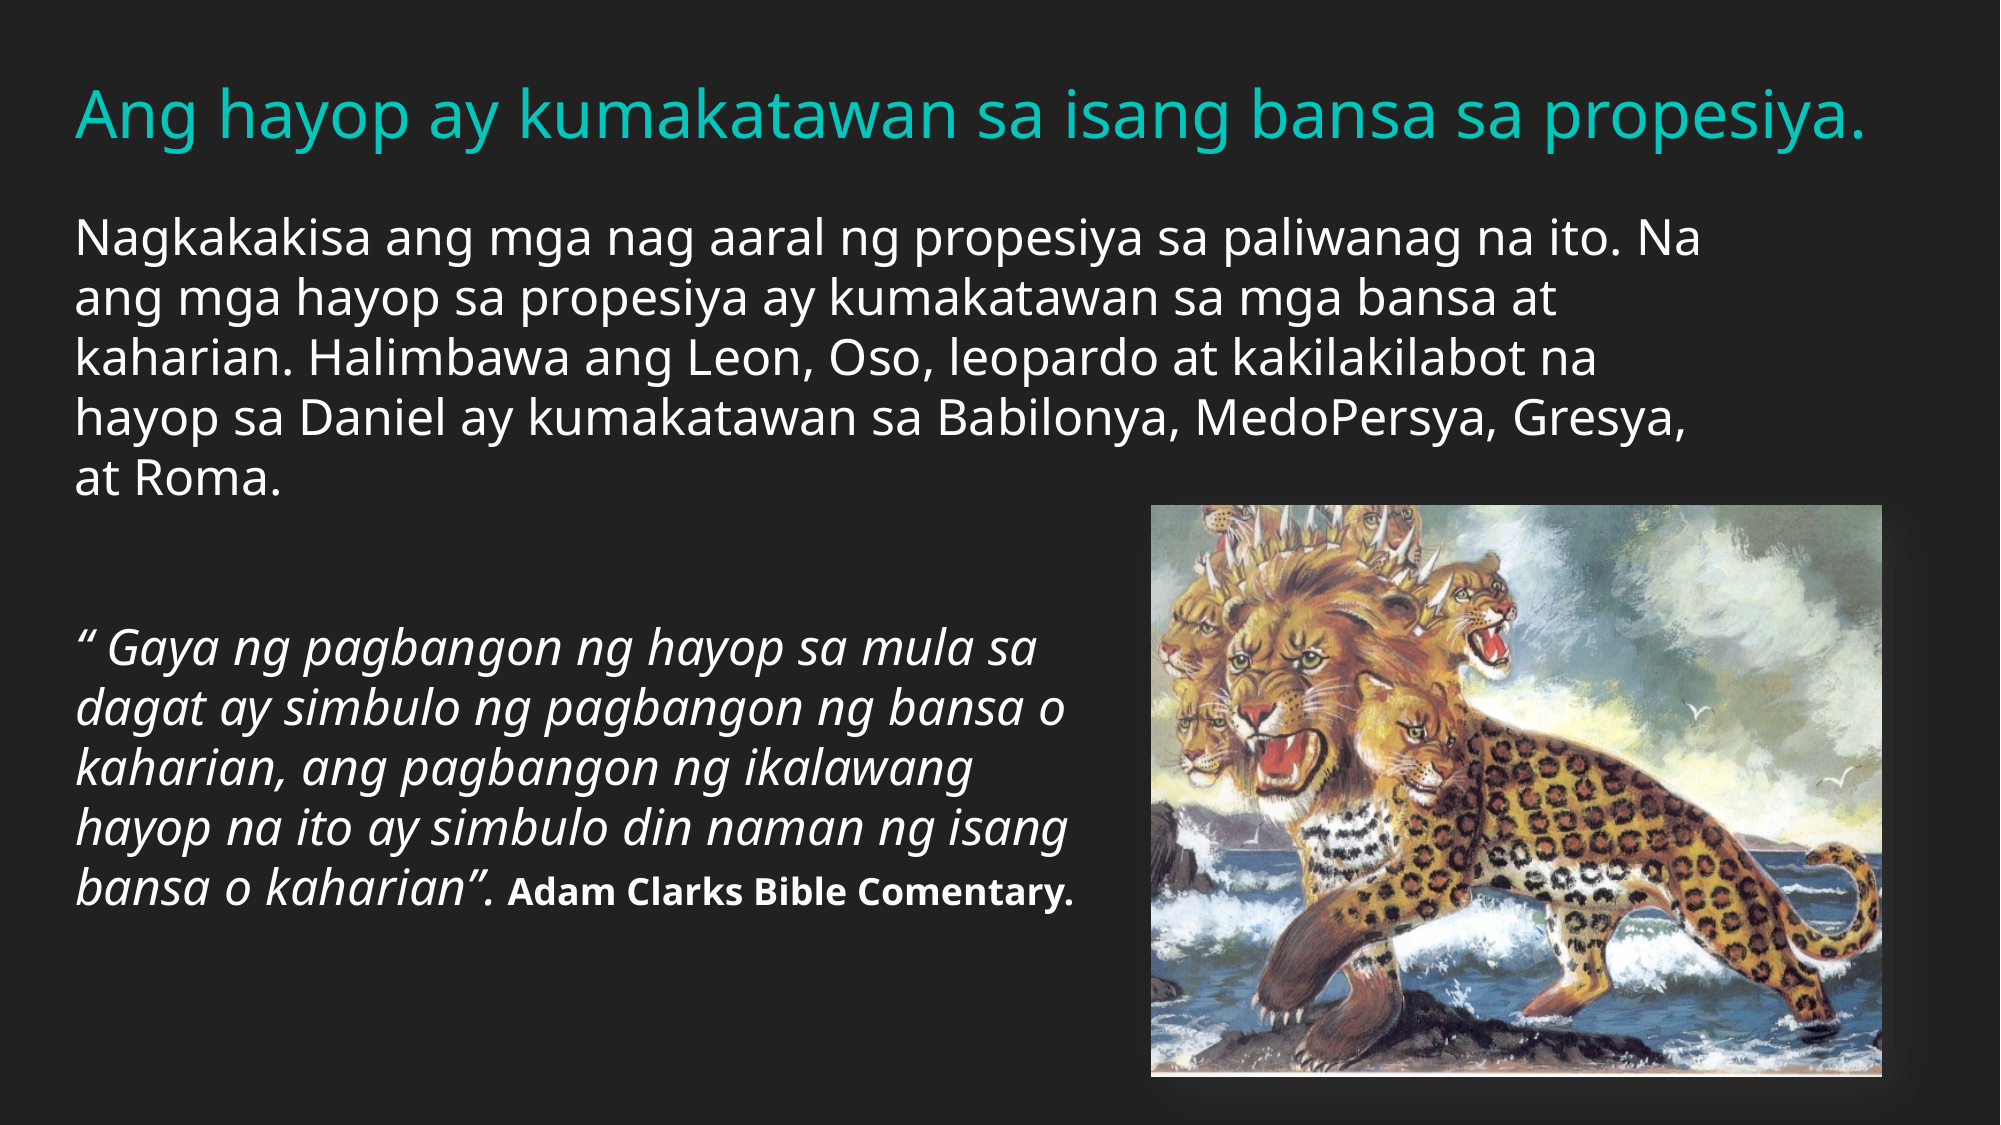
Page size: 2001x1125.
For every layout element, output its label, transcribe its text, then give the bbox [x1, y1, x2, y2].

picture [1151, 505, 1883, 1078]
text_box Ang hayop ay kumakatawan sa isang bansa sa propesiya. [60, 64, 1940, 159]
text_box Nagkakakisa ang mga nag aaral ng propesiya sa paliwanag na ito. Na ang mga hayop sa propesiya ay kumakatawan sa mga bansa at kaharian. Halimbawa ang Leon, Oso, leopardo at kakilakilabot na hayop sa Daniel ay kumakatawan sa Babilonya, MedoPersya, Gresya, at Roma. [60, 198, 1751, 514]
text_box “ Gaya ng pagbangon ng hayop sa mula sa dagat ay simbulo ng pagbangon ng bansa o kaharian, ang pagbangon ng ikalawang hayop na ito ay simbulo din naman ng isang bansa o kaharian”. Adam Clarks Bible Comentary. [60, 608, 1091, 924]
